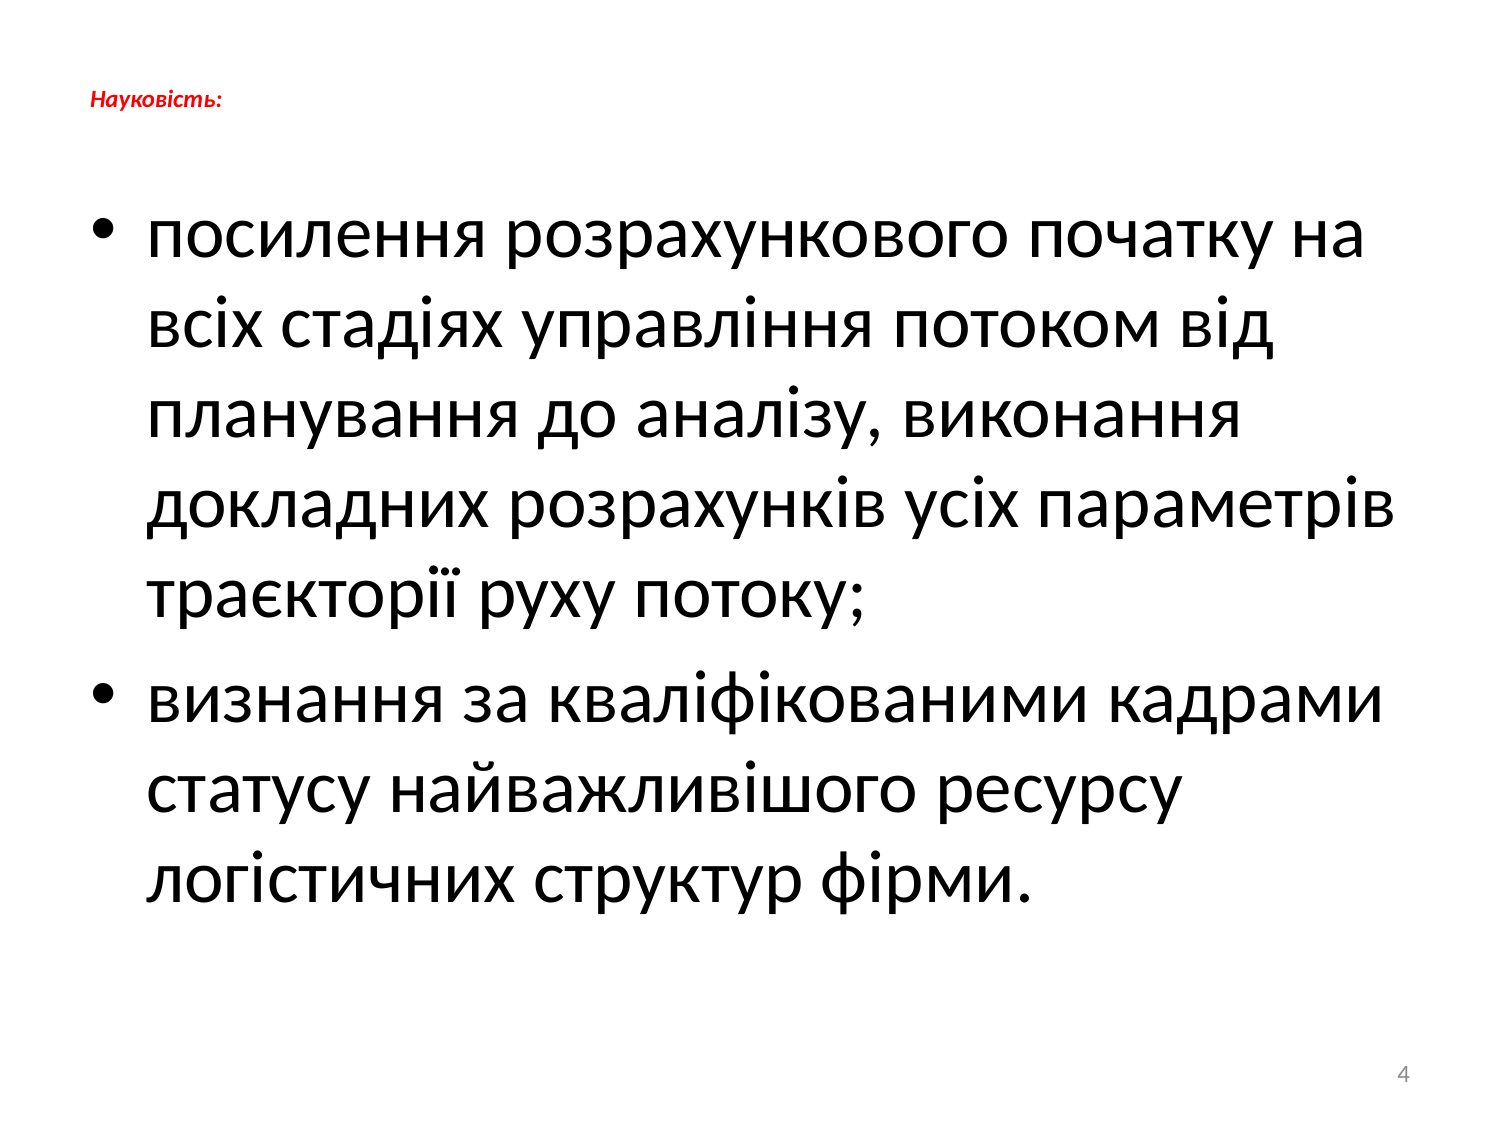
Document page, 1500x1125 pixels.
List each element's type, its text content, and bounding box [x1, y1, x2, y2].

list посилення розрахункового початку на всіх стадіях управління потоком від планування до аналізу, виконання докладних розрахунків усіх параметрів траєкторії руху потоку; визнання за кваліфікованими кадрами статусу найважливішого ресурсу логістичних структур фірми. [75, 174, 1425, 1025]
slide_number 4 [1074, 1042, 1425, 1103]
title Науковість: [75, 45, 1425, 150]
